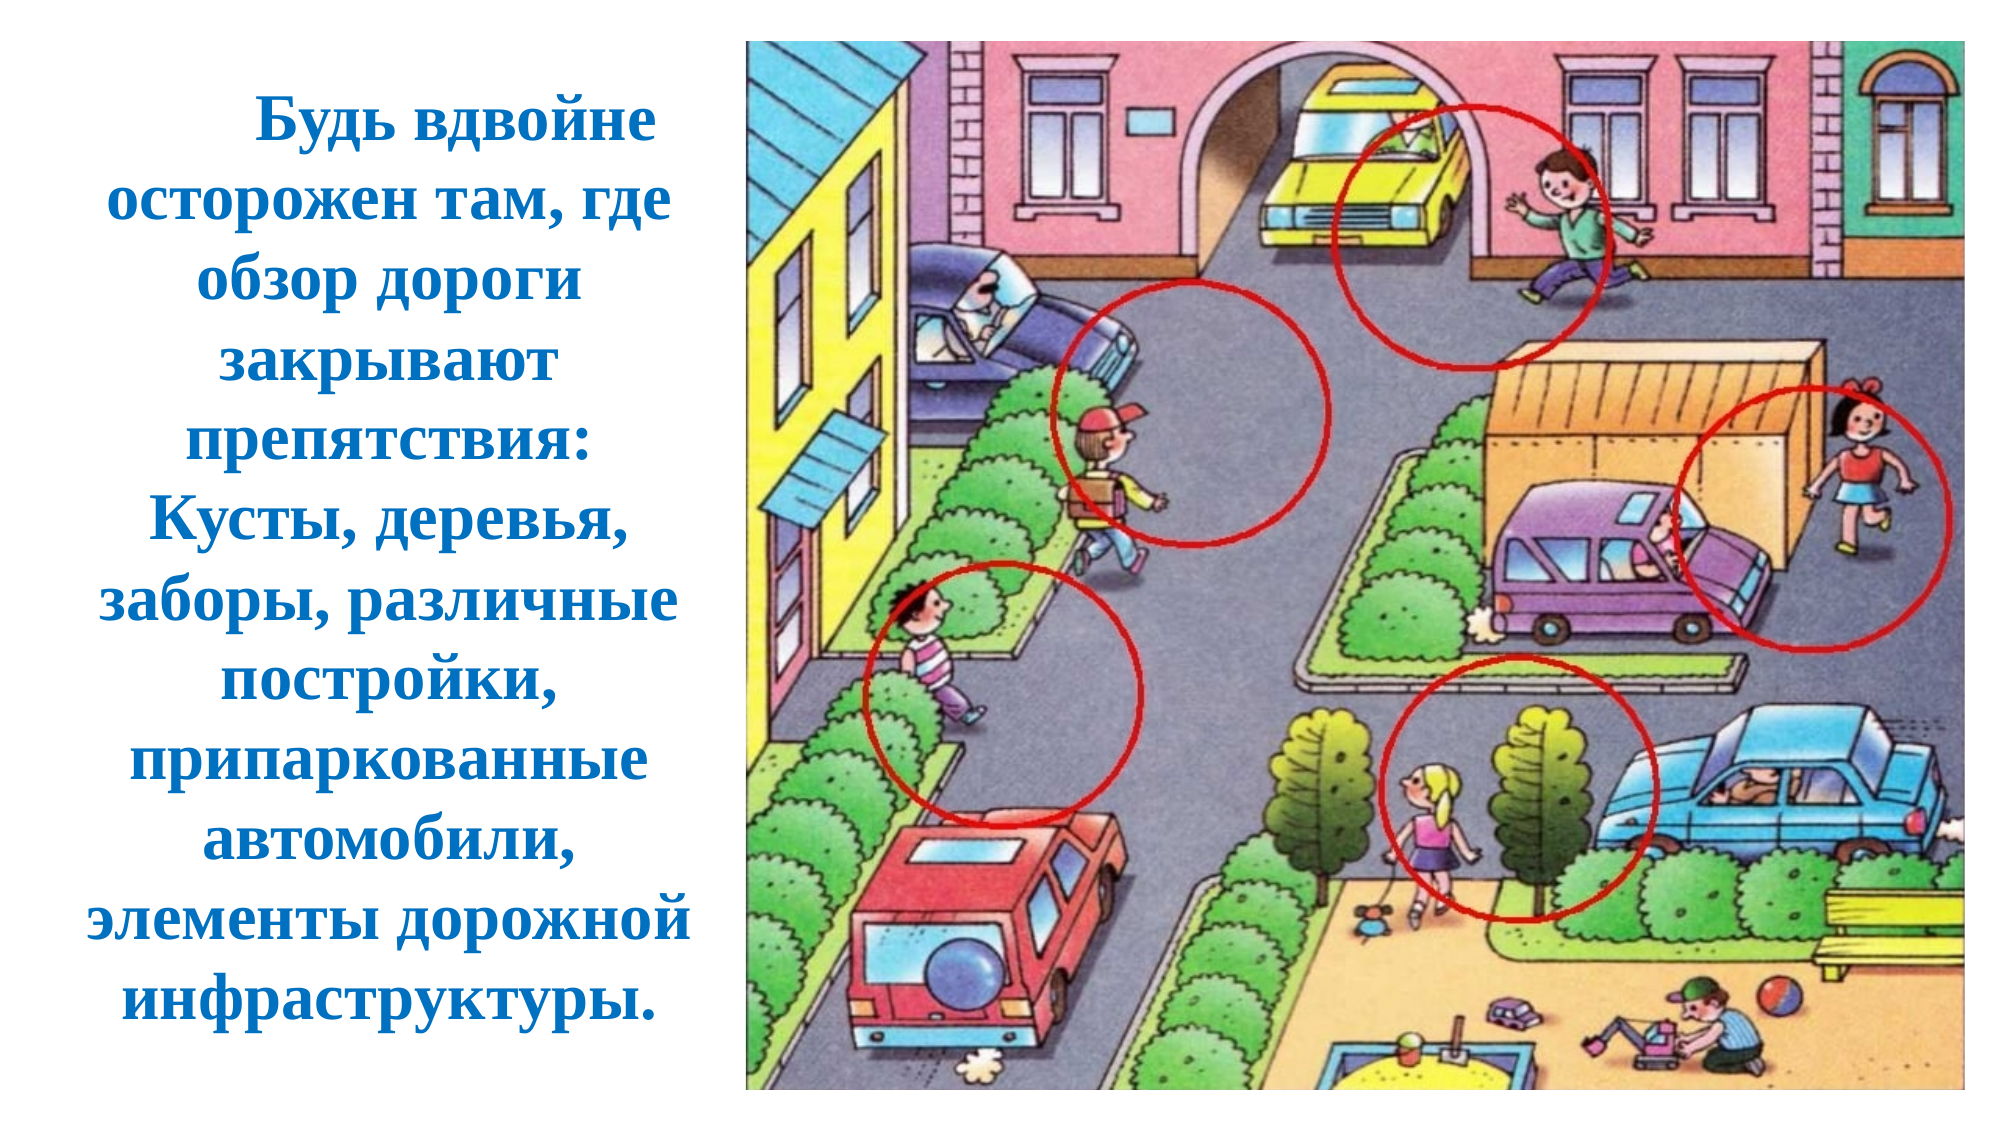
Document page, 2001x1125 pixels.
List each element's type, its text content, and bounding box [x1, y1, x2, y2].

text_box Будь вдвойне осторожен там, где обзор дороги закрывают препятствия: Кусты, деревья, заборы, различные постройки, припаркованные автомобили, элементы дорожной инфраструктуры. [70, 66, 709, 1041]
picture [745, 41, 1965, 1090]
